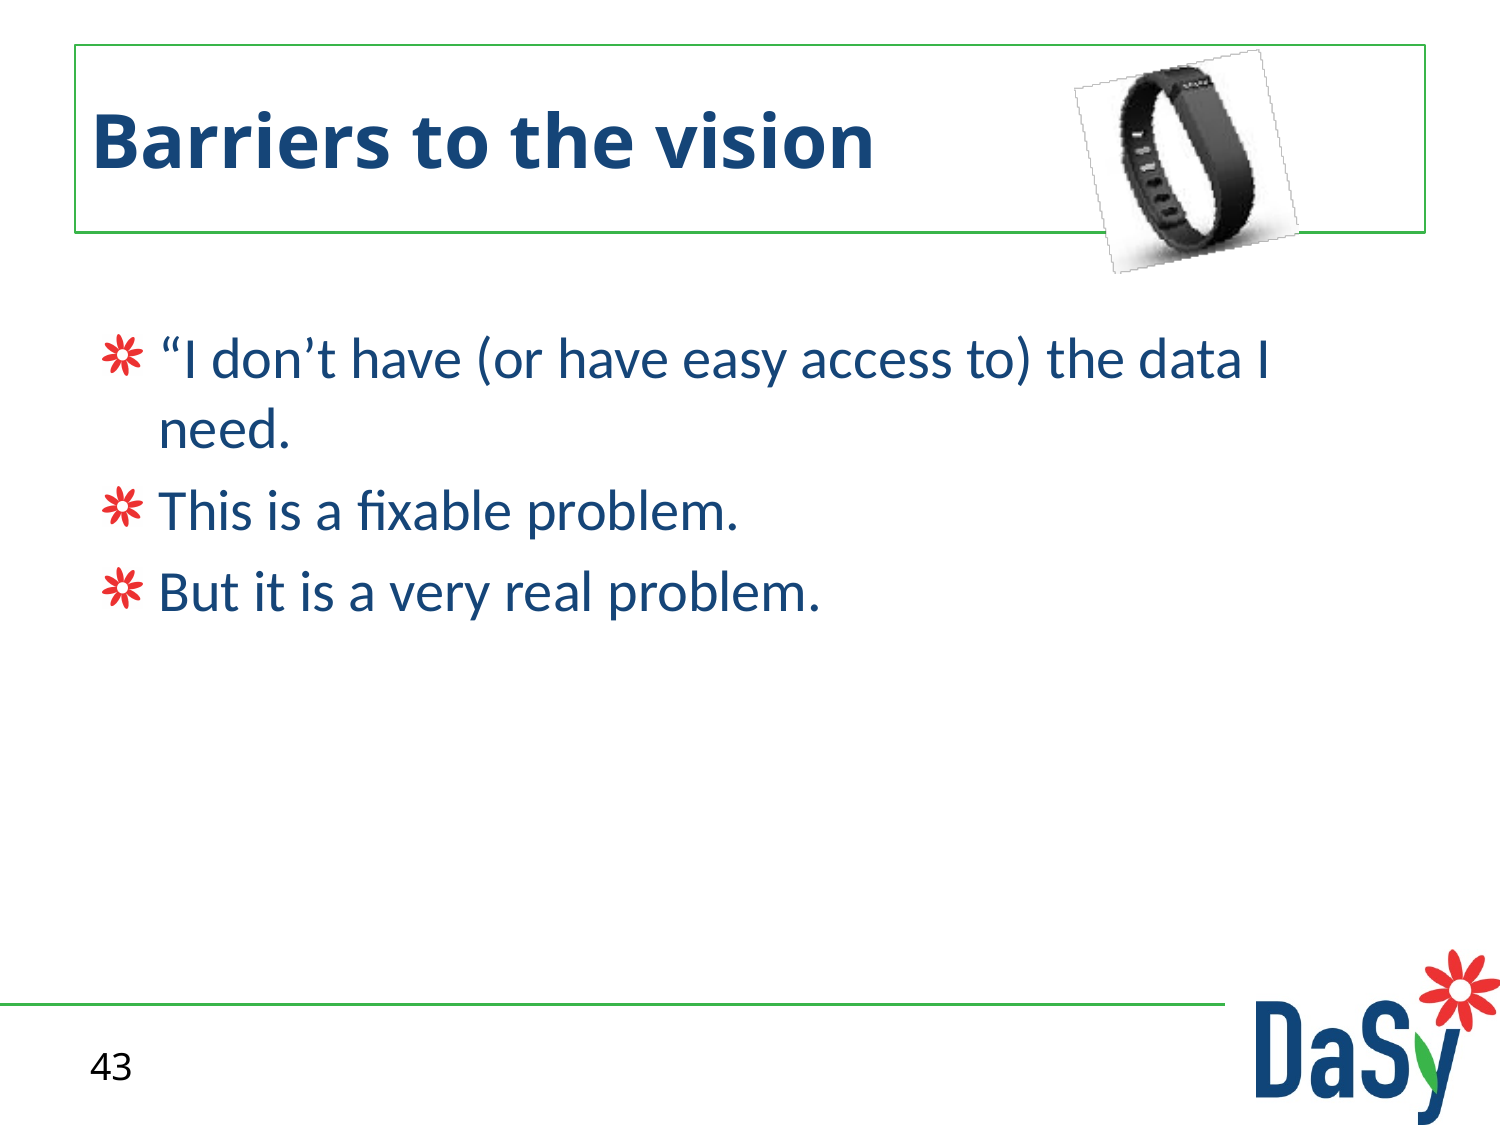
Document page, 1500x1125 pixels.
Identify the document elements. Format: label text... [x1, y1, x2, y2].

picture [102, 567, 143, 609]
picture [1076, 51, 1299, 274]
list “I don’t have (or have easy access to) the data I need. This is a fixable problem. But it is a very real problem. [87, 312, 1400, 975]
title Barriers to the vision [74, 44, 1426, 234]
picture [102, 486, 143, 527]
slide_number 43 [75, 1038, 425, 1098]
picture [102, 334, 143, 376]
picture [1256, 949, 1500, 1125]
